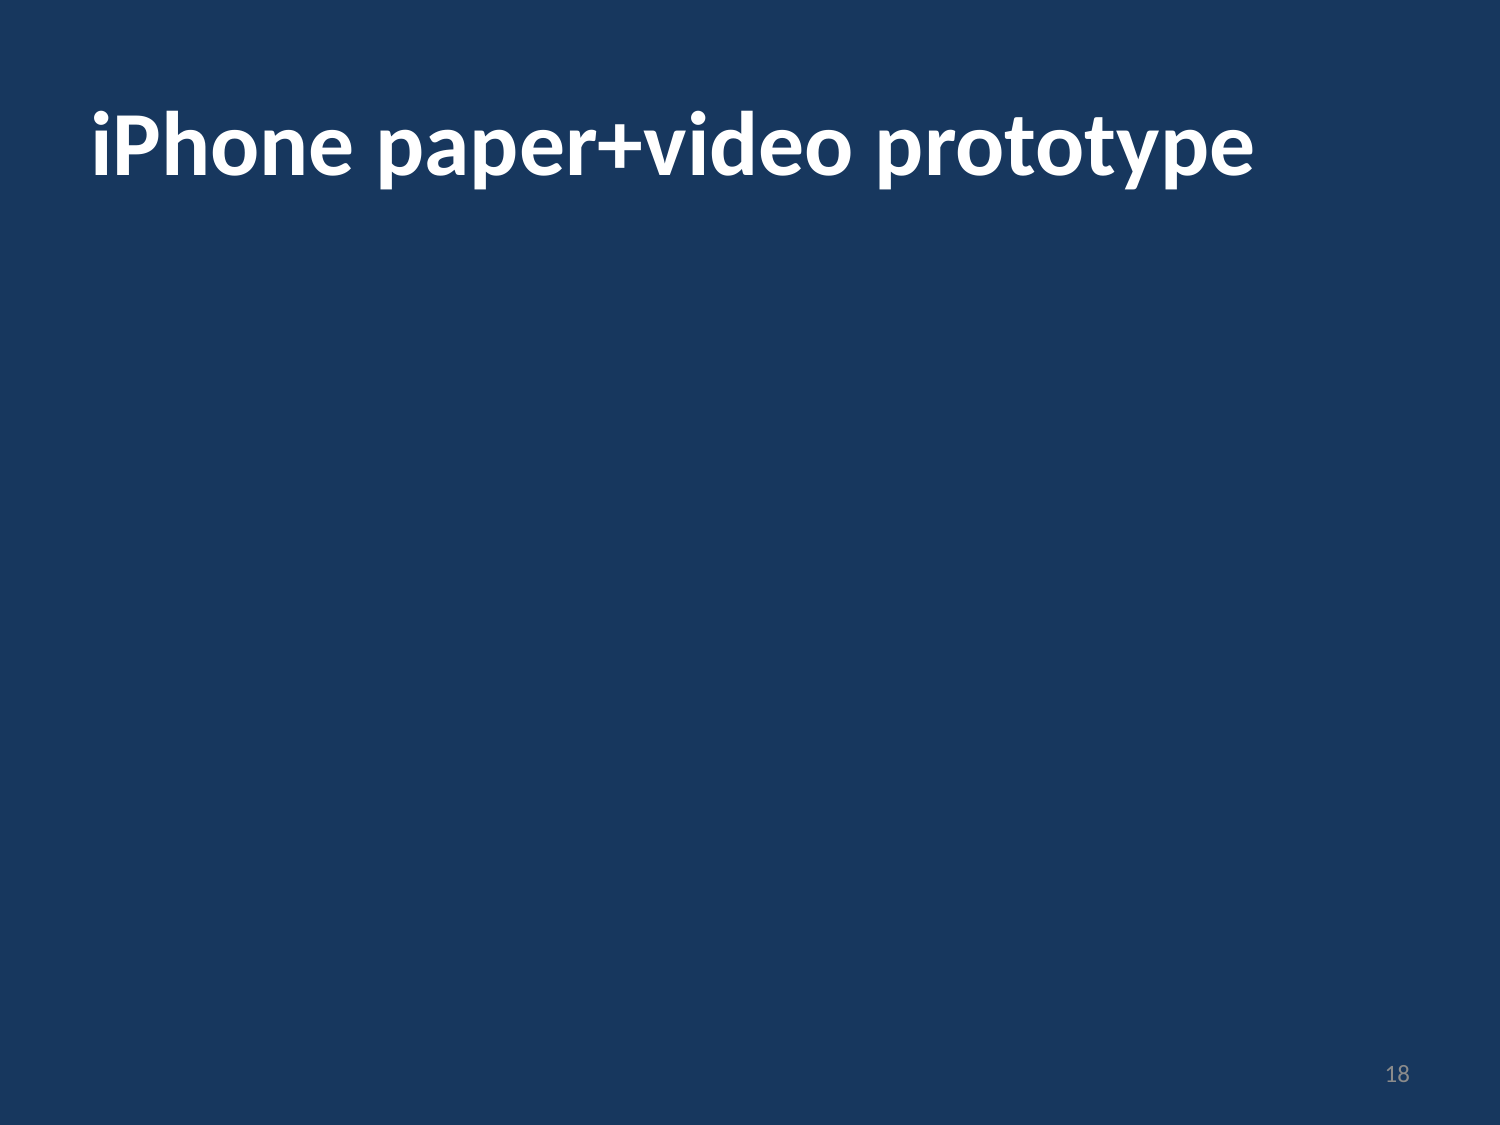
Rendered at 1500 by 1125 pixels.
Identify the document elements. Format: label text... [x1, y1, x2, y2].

slide_number 18 [1074, 1042, 1425, 1103]
title iPhone paper+video prototype [75, 45, 1425, 233]
